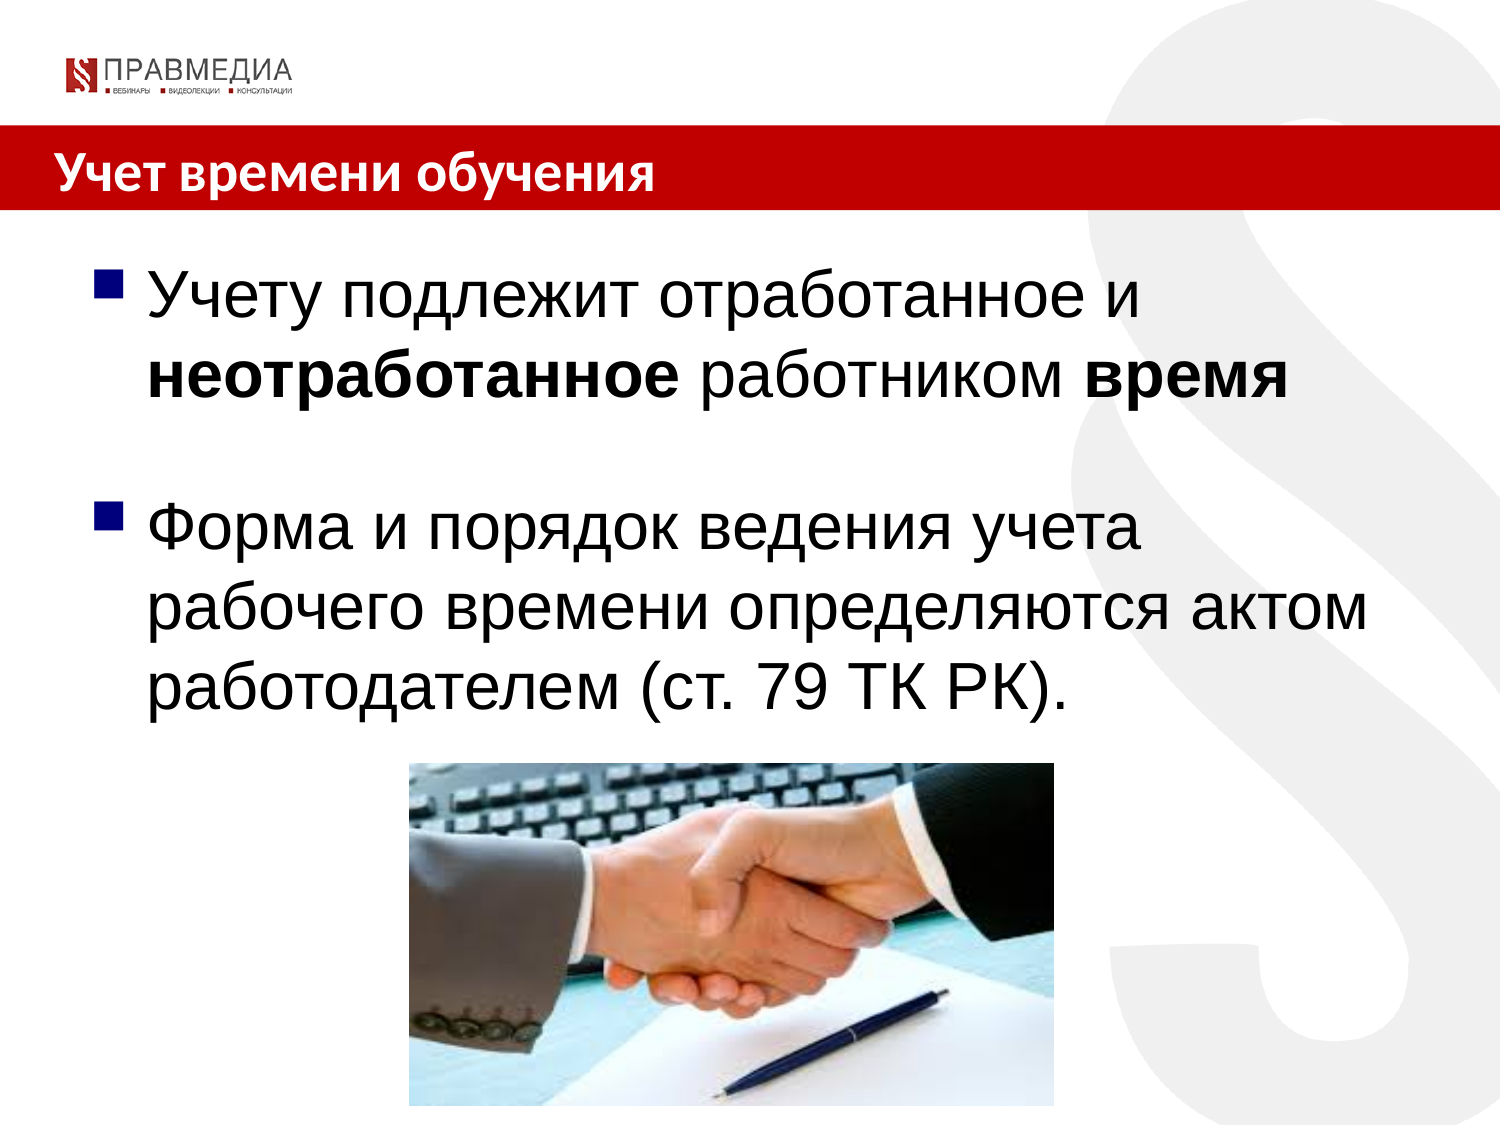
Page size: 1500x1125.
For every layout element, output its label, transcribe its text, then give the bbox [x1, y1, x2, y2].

text_box Учет времени обучения [0, 125, 1500, 211]
picture [0, 0, 1500, 125]
picture [0, 211, 1500, 1125]
text_box Учету подлежит отработанное и неотработанное работником время Форма и порядок ведения учета рабочего времени определяются актом работодателем (ст. 79 ТК РК). [74, 242, 1425, 882]
